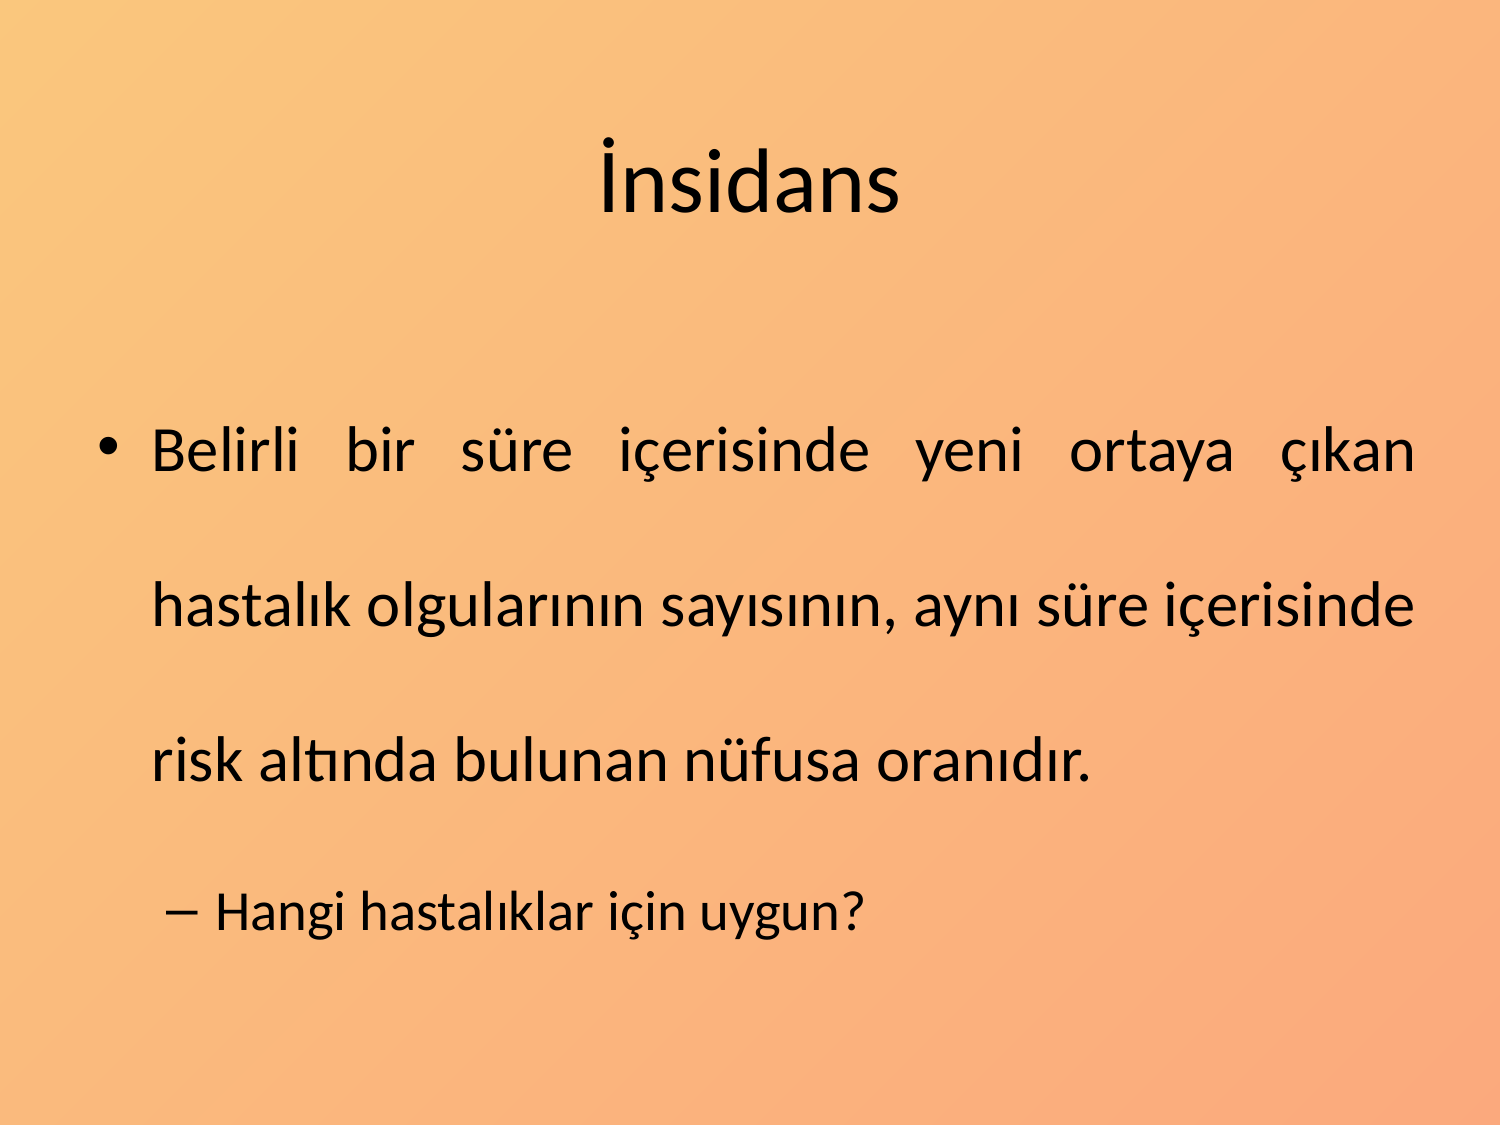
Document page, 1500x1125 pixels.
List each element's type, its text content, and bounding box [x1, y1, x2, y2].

title İnsidans [75, 82, 1425, 270]
list Belirli bir süre içerisinde yeni ortaya çıkan hastalık olgularının sayısının, aynı süre içerisinde risk altında bulunan nüfusa oranıdır. Hangi hastalıklar için uygun? [82, 321, 1432, 950]
